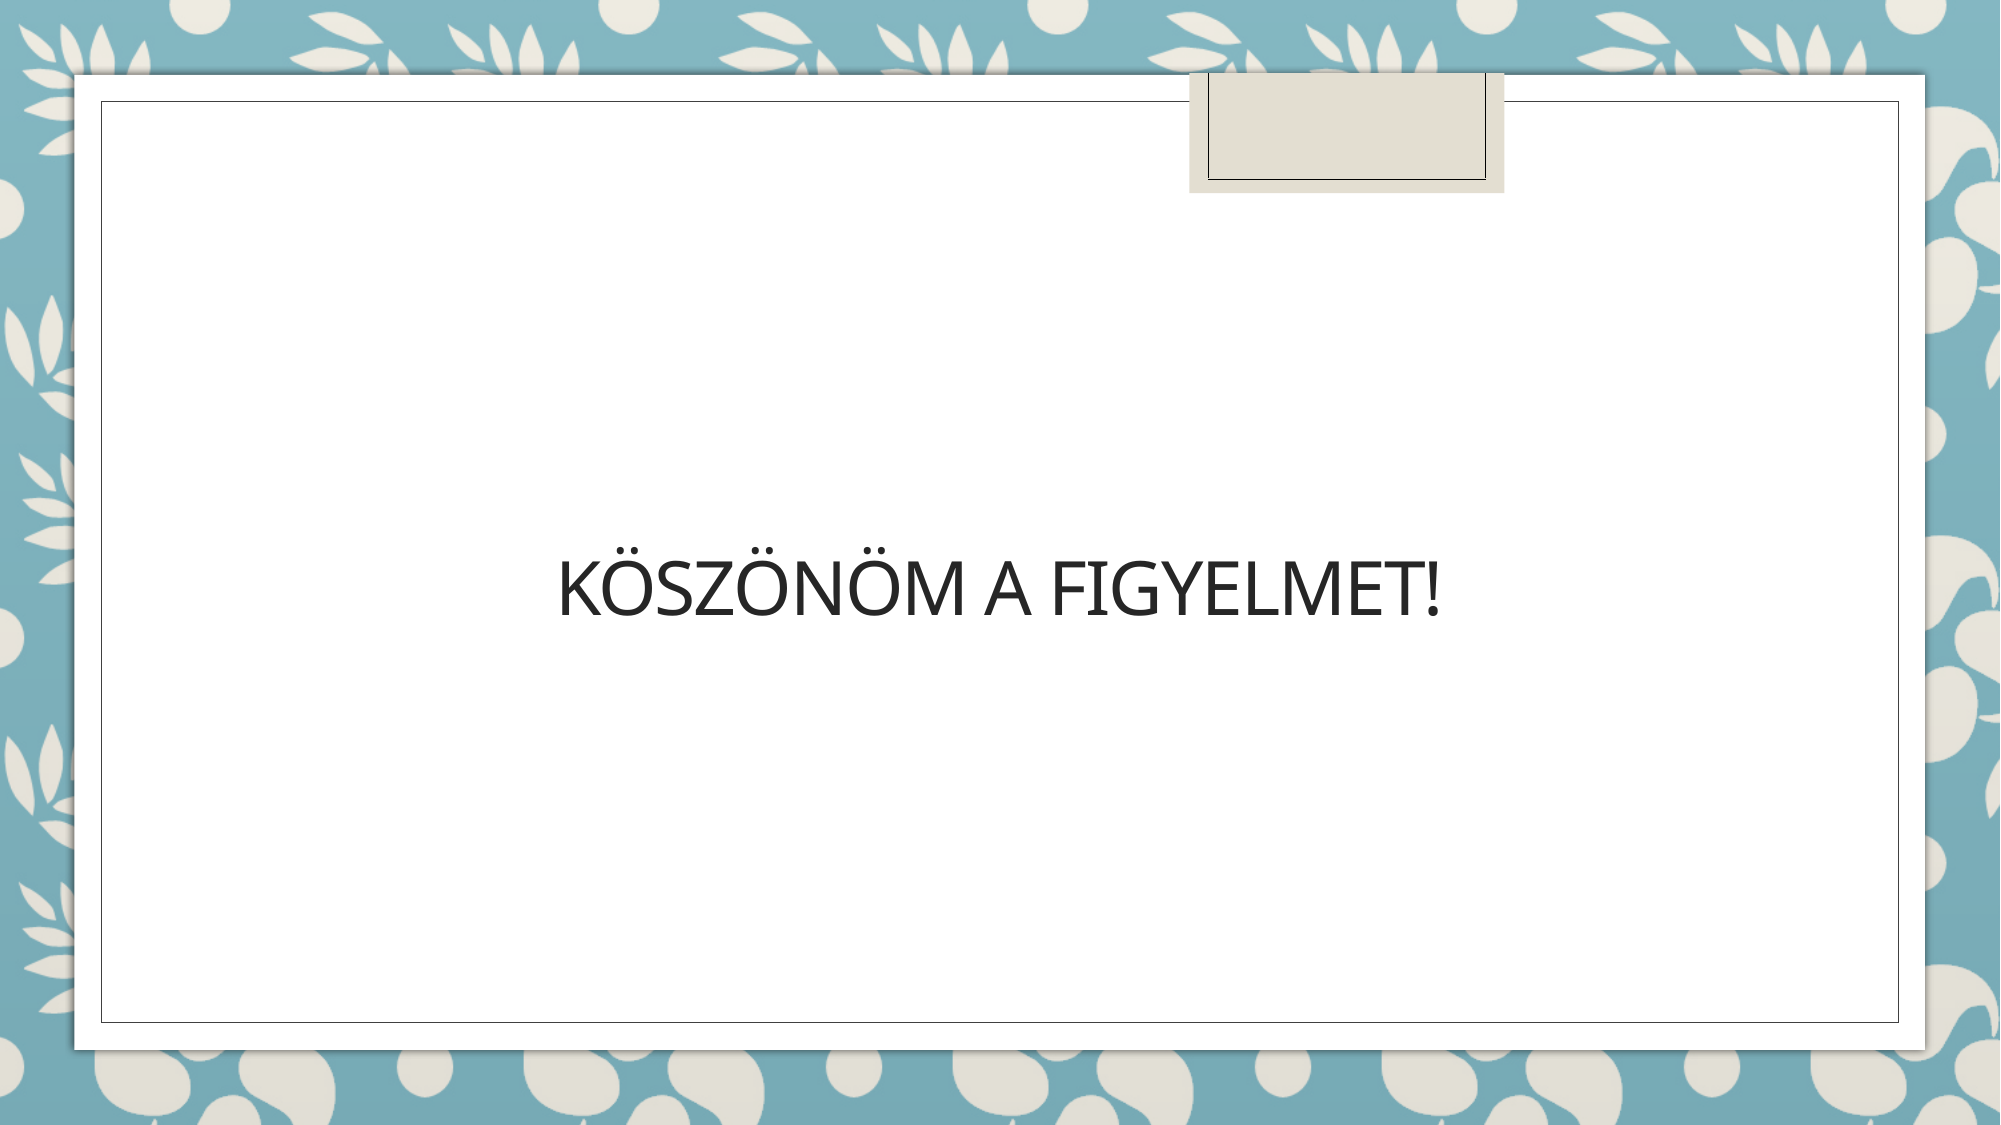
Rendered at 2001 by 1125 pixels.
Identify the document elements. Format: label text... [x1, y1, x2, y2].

text_box [1188, 72, 1505, 194]
text_box [101, 101, 1899, 1023]
title Köszönöm a figyelmet! [132, 119, 1868, 1006]
text_box [74, 74, 1925, 1050]
